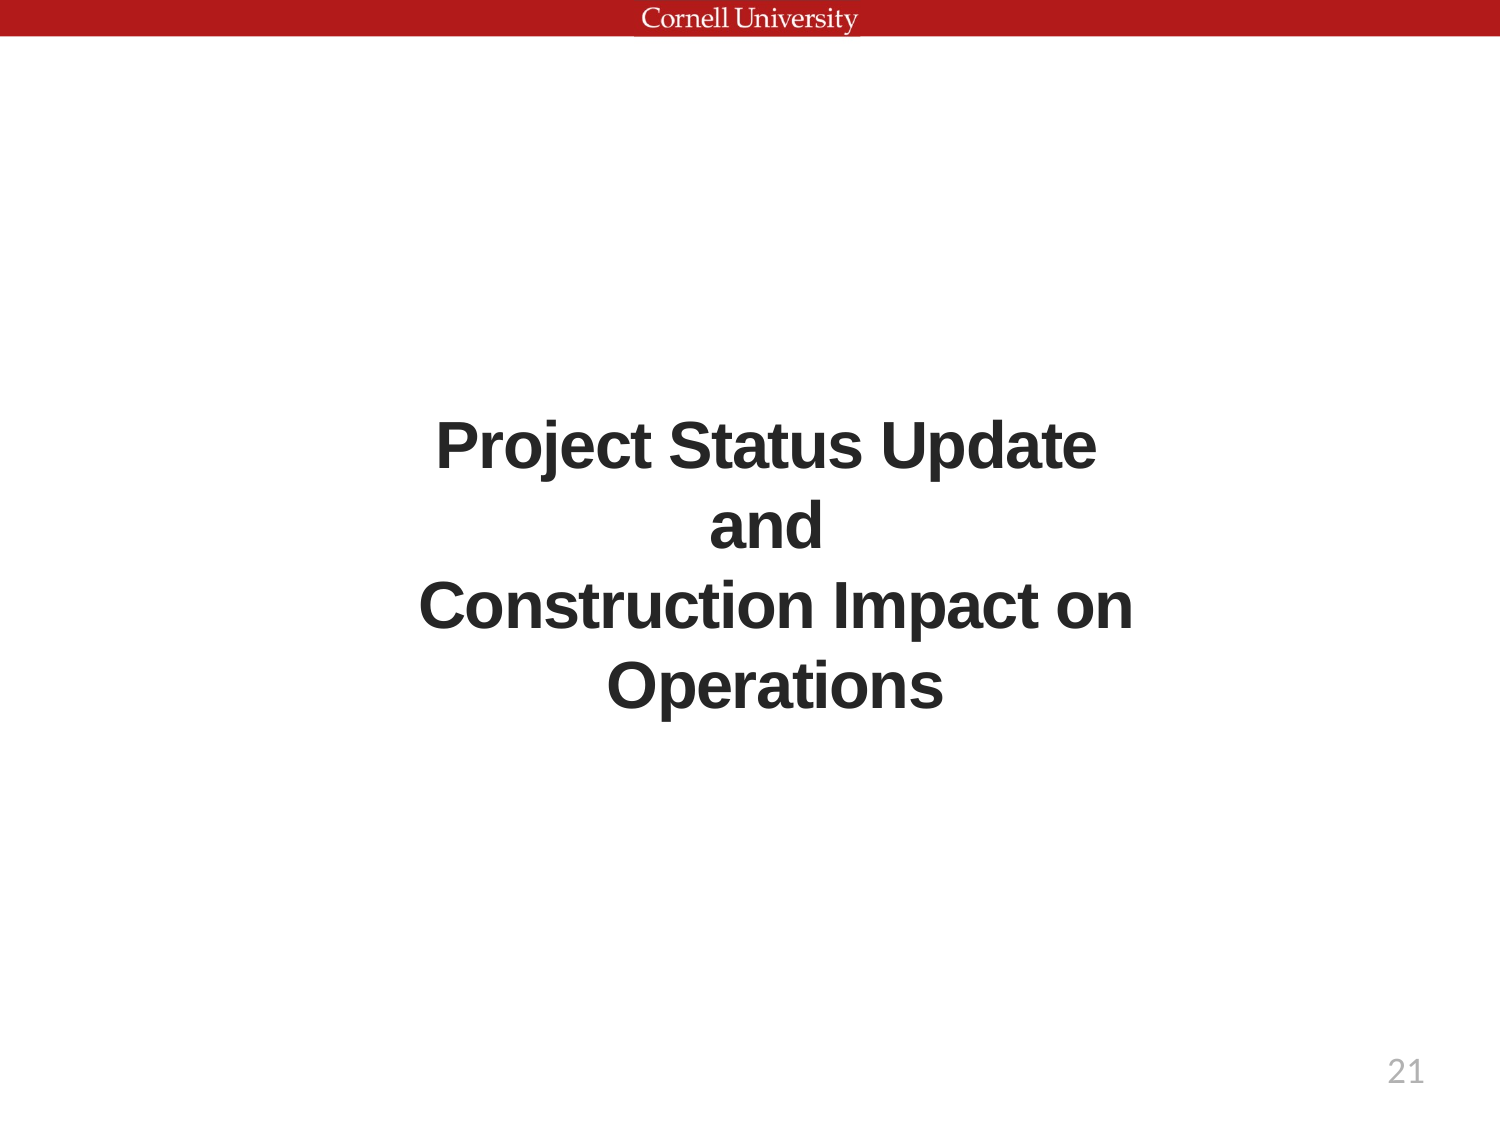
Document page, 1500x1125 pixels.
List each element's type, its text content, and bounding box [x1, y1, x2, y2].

slide_number 21 [1080, 1046, 1425, 1103]
title Project Status Update and Construction Impact on Operations [275, 399, 1275, 722]
picture [634, 0, 861, 61]
